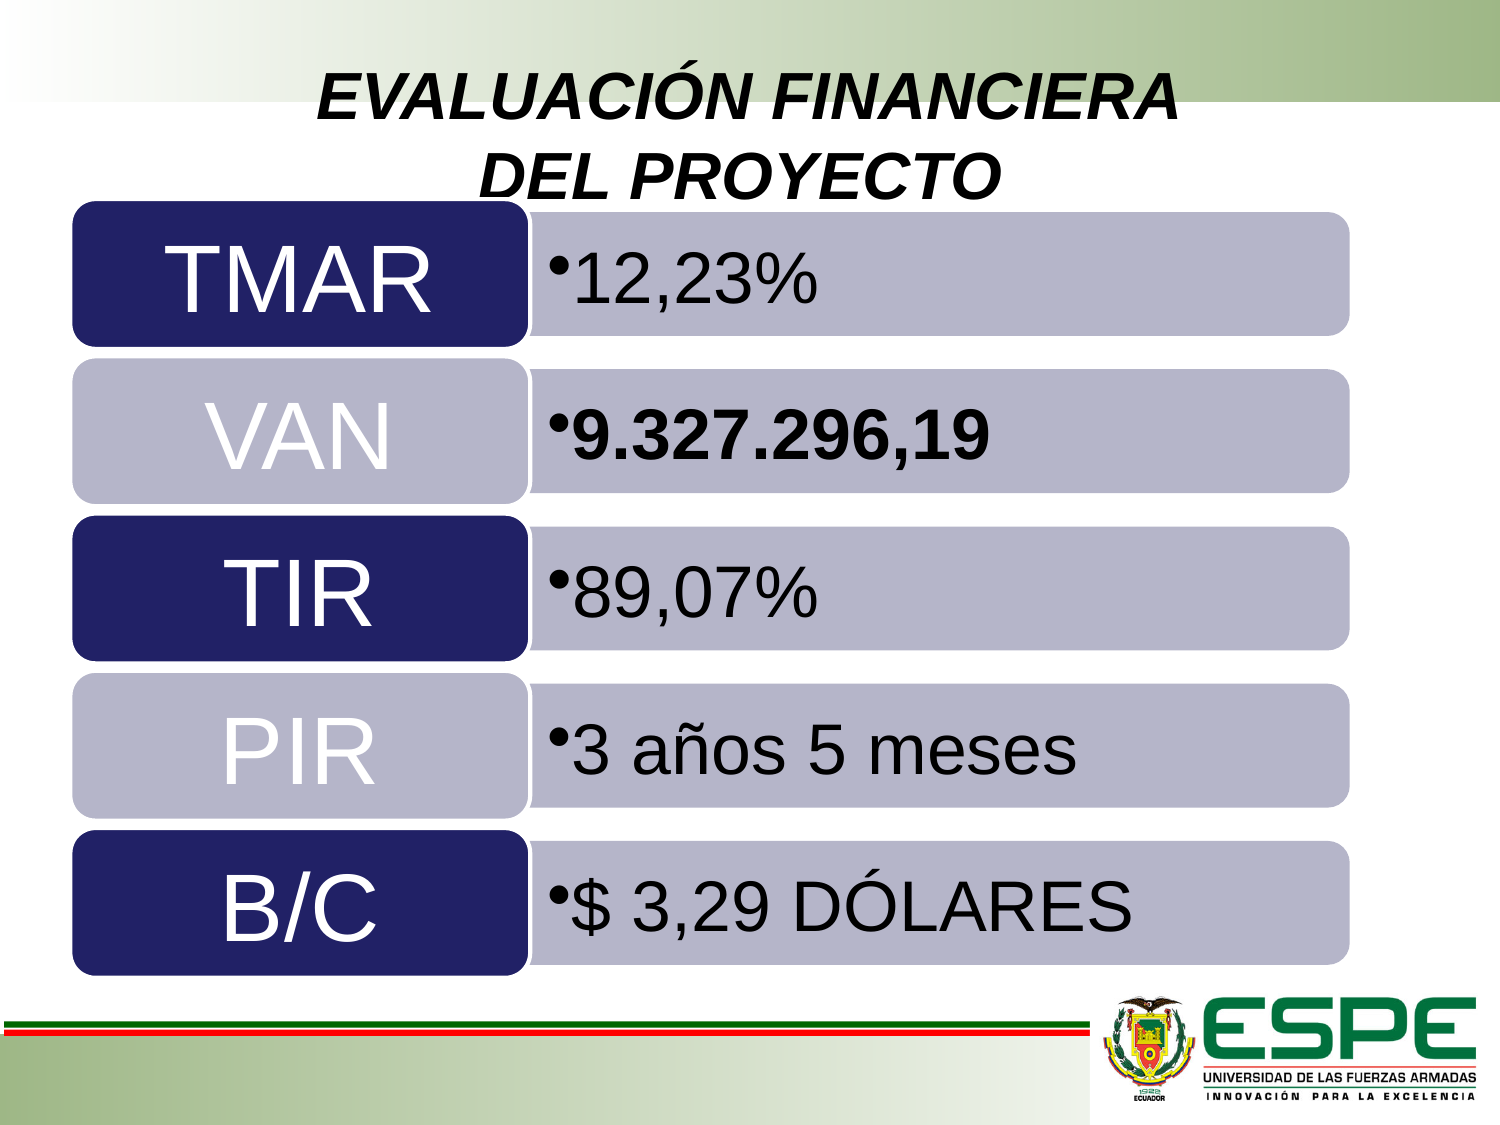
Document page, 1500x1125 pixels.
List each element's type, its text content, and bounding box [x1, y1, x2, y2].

title EVALUACIÓN FINANCIERA DEL PROYECTO [75, 45, 1425, 233]
picture [1089, 972, 1489, 1125]
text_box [70, 198, 1348, 979]
